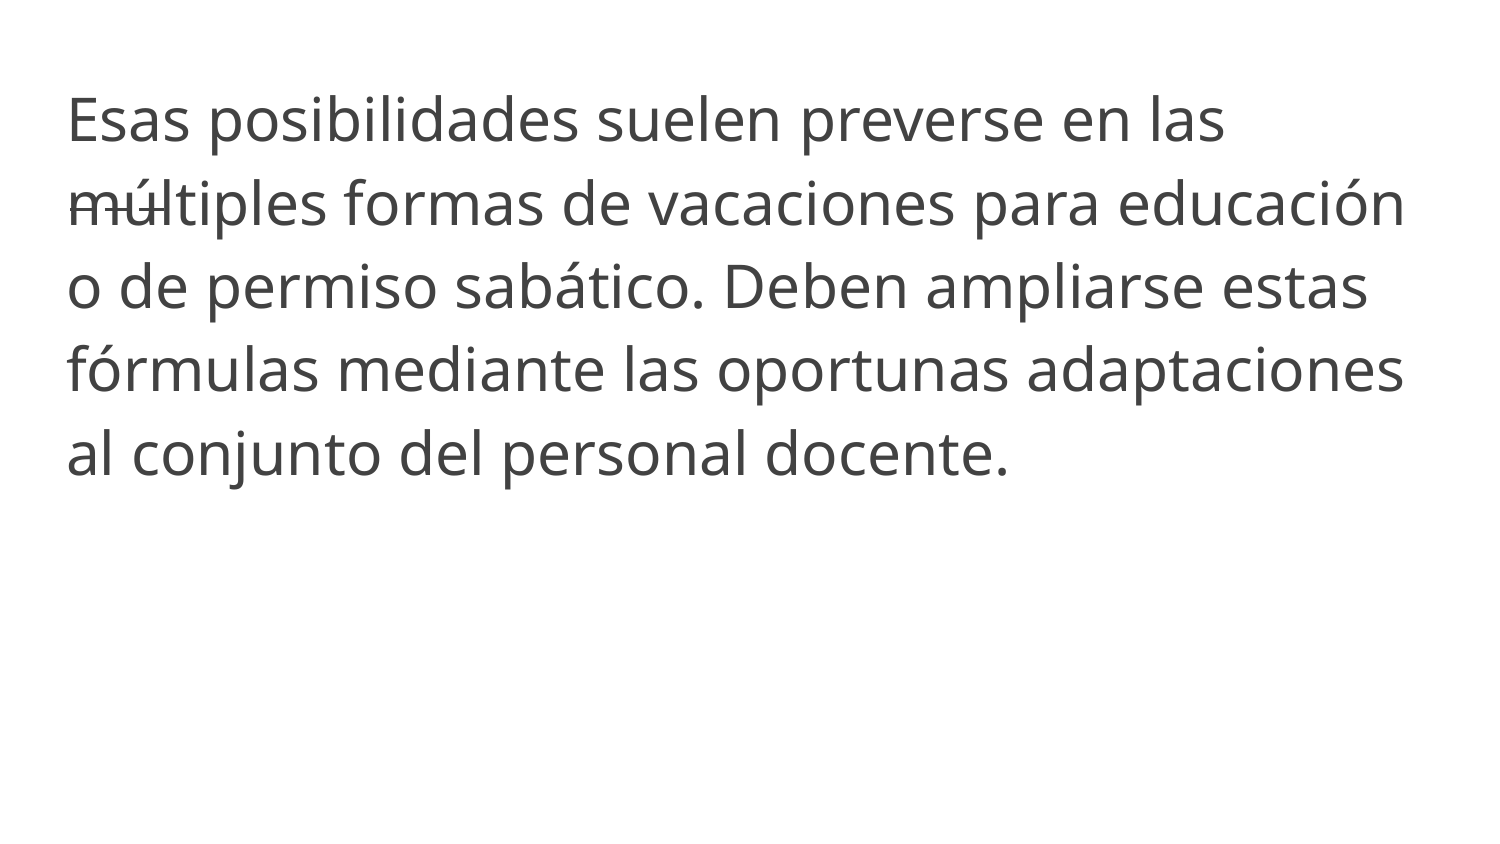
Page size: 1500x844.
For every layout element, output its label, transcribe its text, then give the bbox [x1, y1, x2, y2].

list Esas posibilidades suelen preverse en las múltiples formas de vacaciones para educación o de permiso sabático. Deben ampliarse estas fórmulas mediante las oportunas adaptaciones al conjunto del personal docente. [51, 55, 1449, 750]
